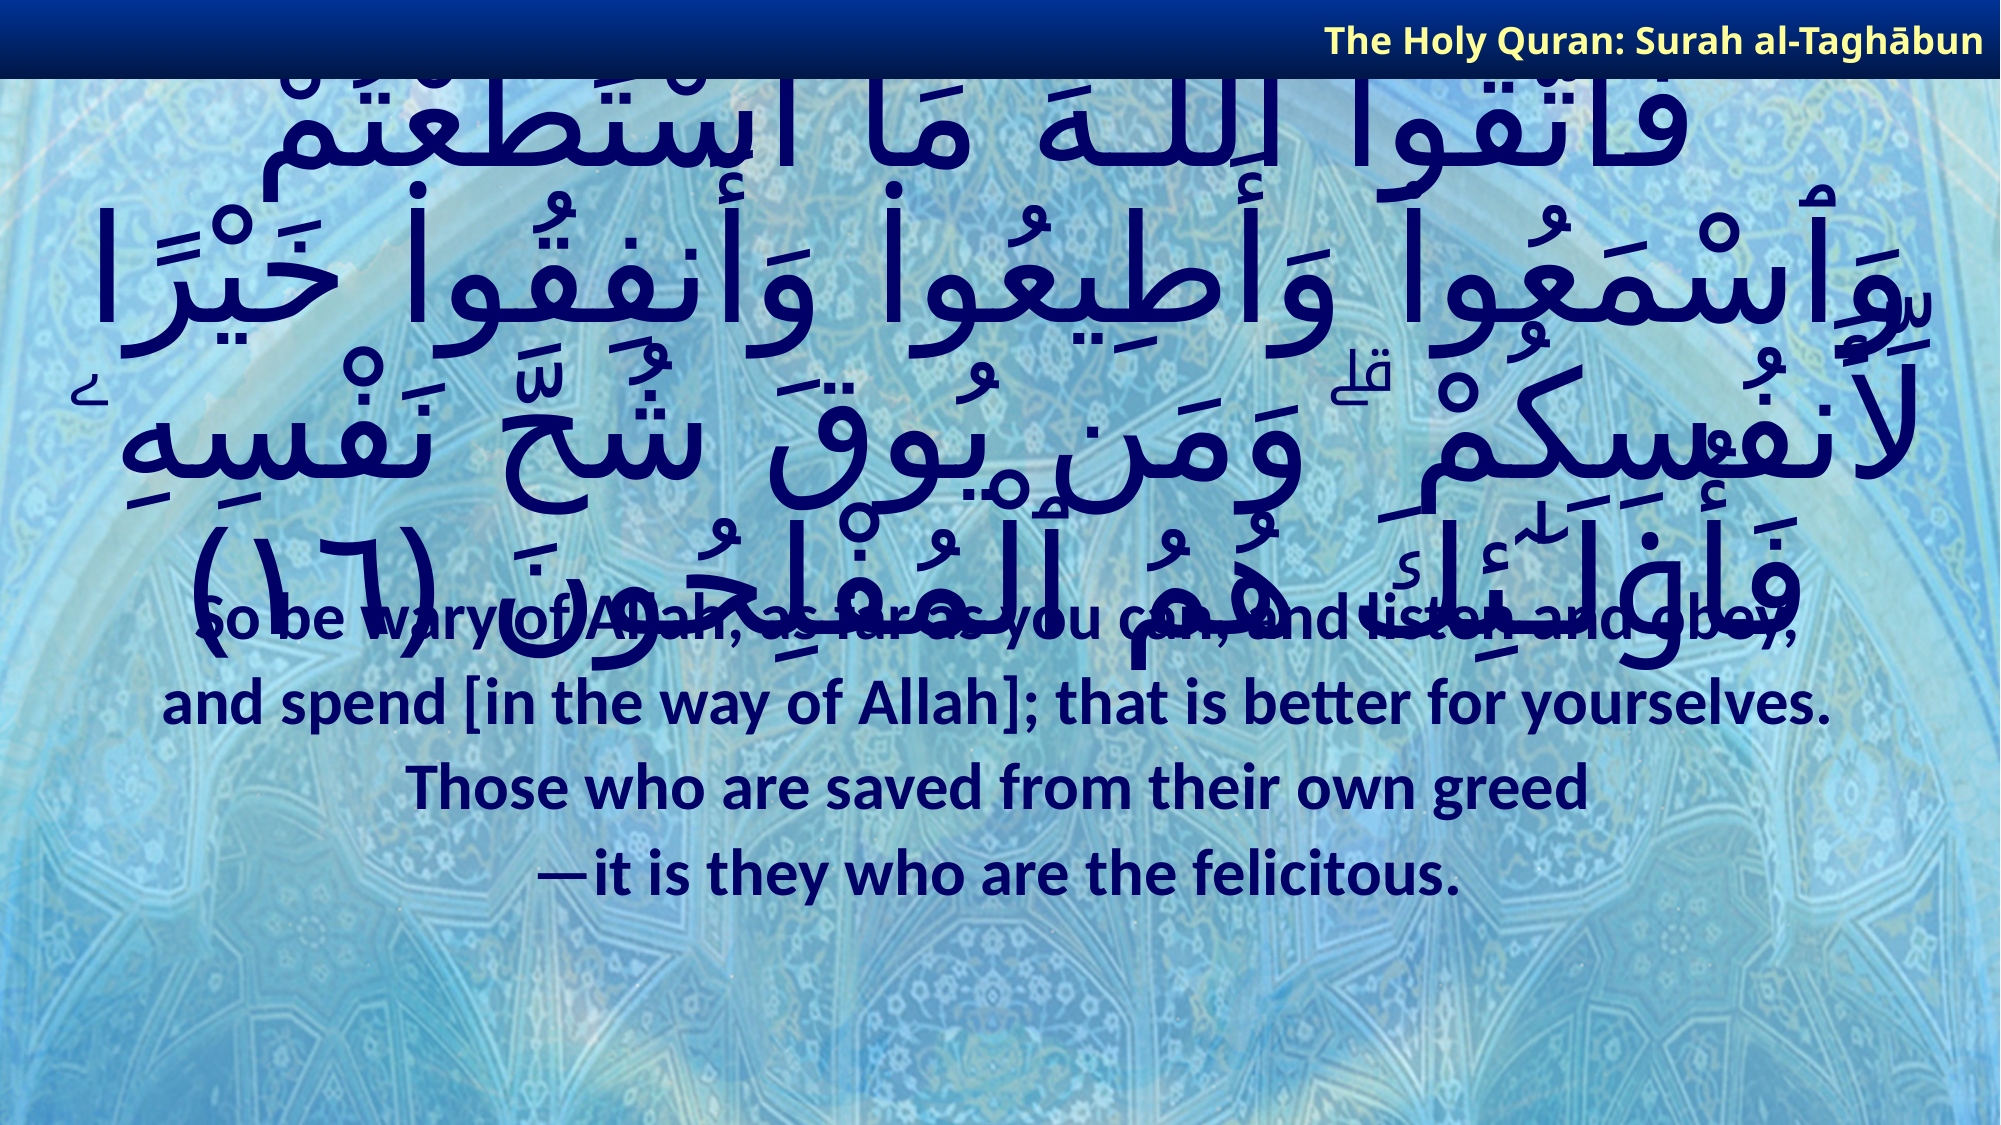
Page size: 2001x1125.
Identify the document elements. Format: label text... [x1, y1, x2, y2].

picture [0, 0, 2001, 1125]
text_box The Holy Quran: Surah al-Taghābun [0, 0, 2000, 79]
subtitle So be wary of Allah, as far as you can, and listen and obey, and spend [in the way of Allah]; that is better for yourselves. Those who are saved from their own greed —it is they who are the felicitous. [7, 574, 1989, 862]
title فَٱتَّقُوا۟ ٱللَّـهَ مَا ٱسْتَطَعْتُمْ وَٱسْمَعُوا۟ وَأَطِيعُوا۟ وَأَنفِقُوا۟ خَيْرًا لِّأَنفُسِكُمْ ۗ وَمَن يُوقَ شُحَّ نَفْسِهِۦ فَأُو۟لَـٰٓئِكَ هُمُ ٱلْمُفْلِحُونَ ﴿١٦﴾ [0, 231, 2000, 473]
